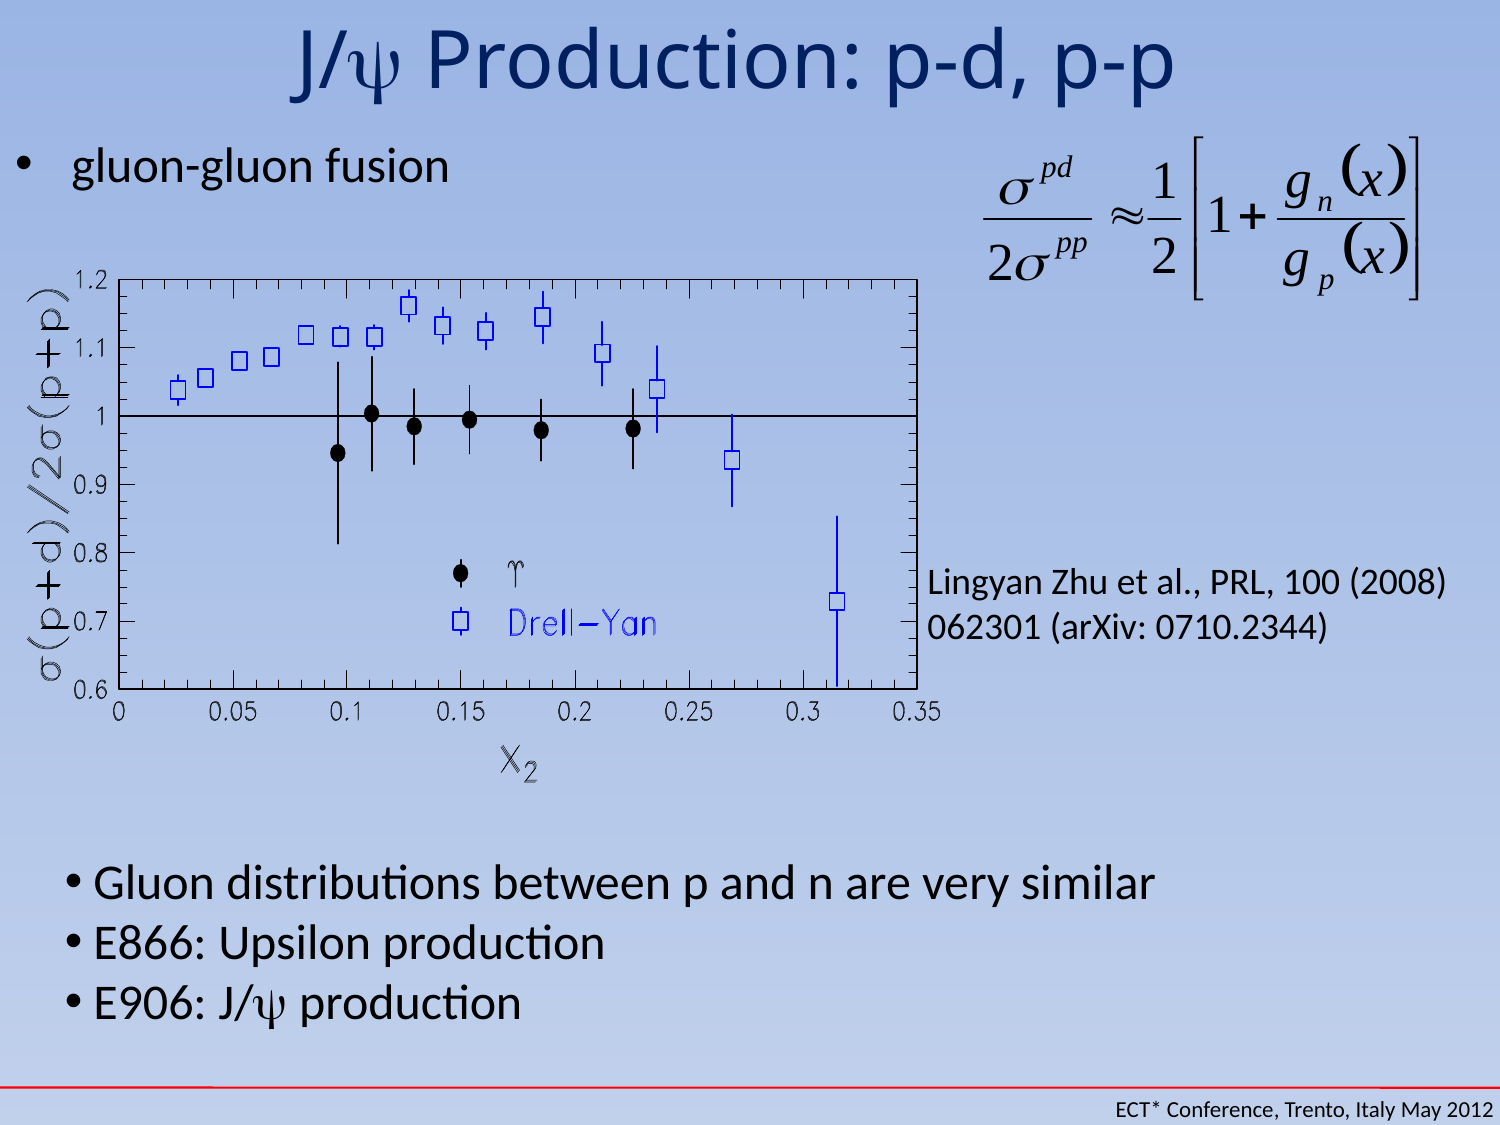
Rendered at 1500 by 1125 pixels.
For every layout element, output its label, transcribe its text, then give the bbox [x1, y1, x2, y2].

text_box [974, 124, 1440, 313]
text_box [0, 1087, 1500, 1125]
text_box Gluon distributions between p and n are very similar E866: Upsilon production E906: J/ production [49, 842, 1400, 1038]
text_box Lingyan Zhu et al., PRL, 100 (2008) 062301 (arXiv: 0710.2344) [954, 549, 1500, 655]
title J/ Production: p-d, p-p [62, 0, 1413, 113]
picture [12, 249, 951, 807]
list gluon-gluon fusion [0, 125, 1350, 868]
